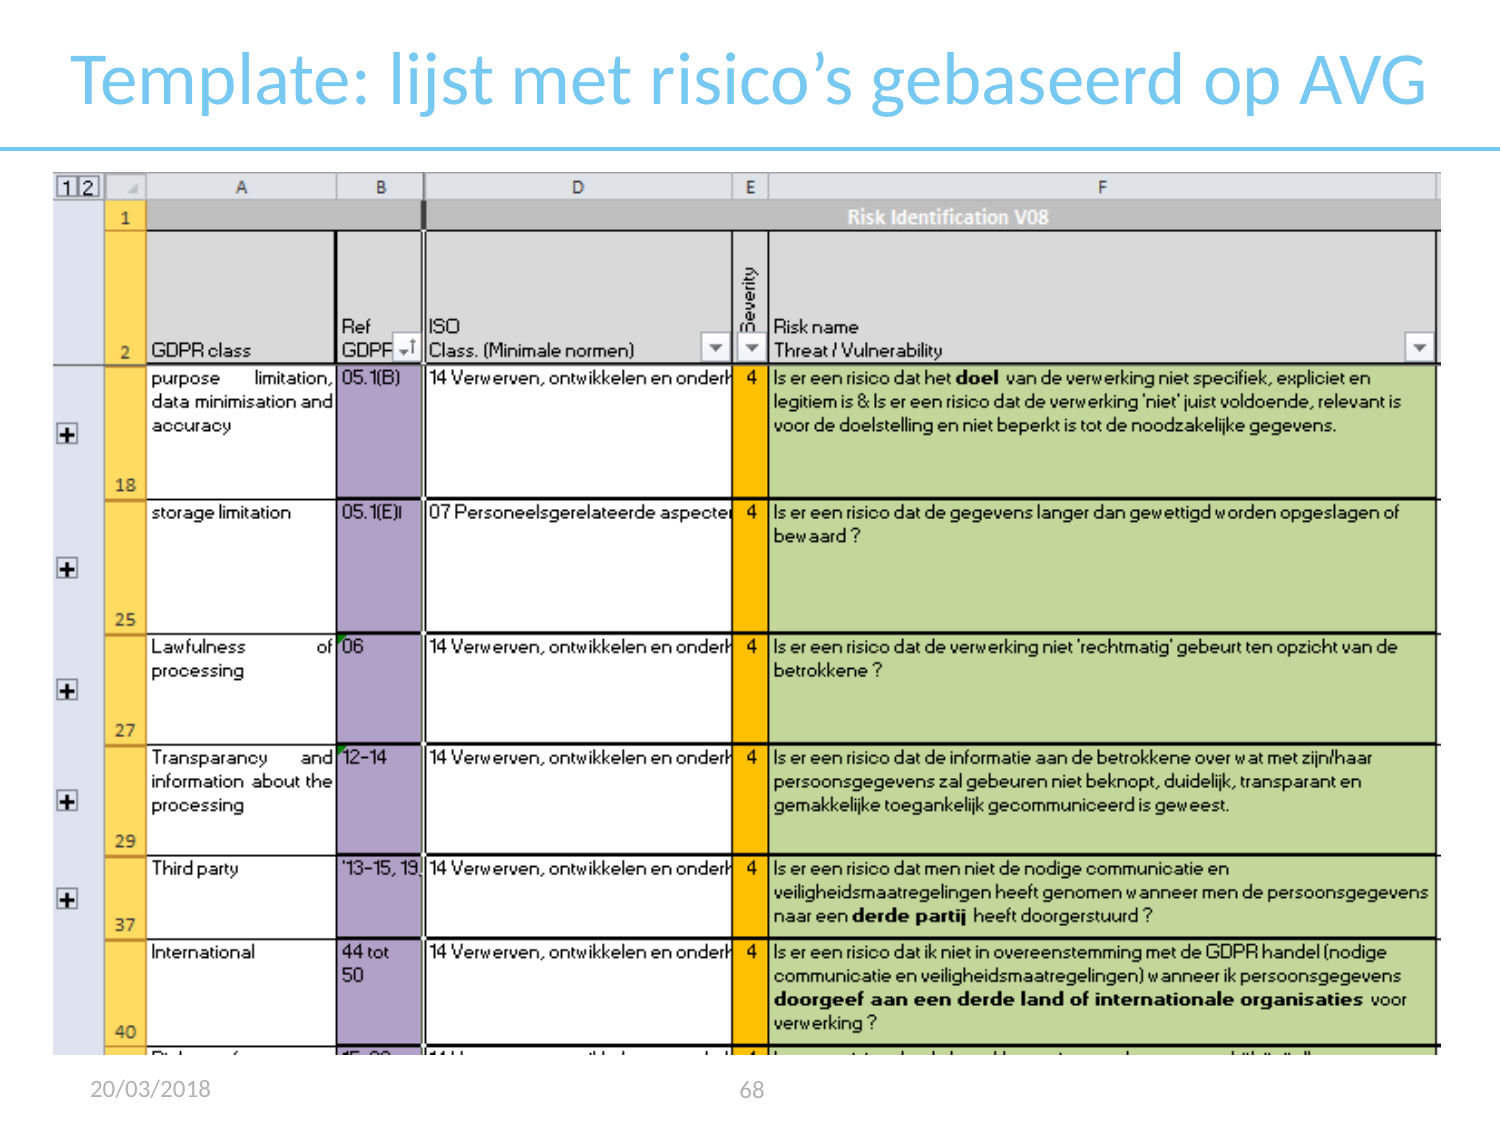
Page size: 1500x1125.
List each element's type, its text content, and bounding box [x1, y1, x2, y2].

picture [52, 172, 1442, 1055]
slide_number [75, 1062, 425, 1118]
slide_number 68 [577, 1062, 928, 1119]
title Template: lijst met risico’s gebaseerd op AVG [0, 0, 1500, 149]
